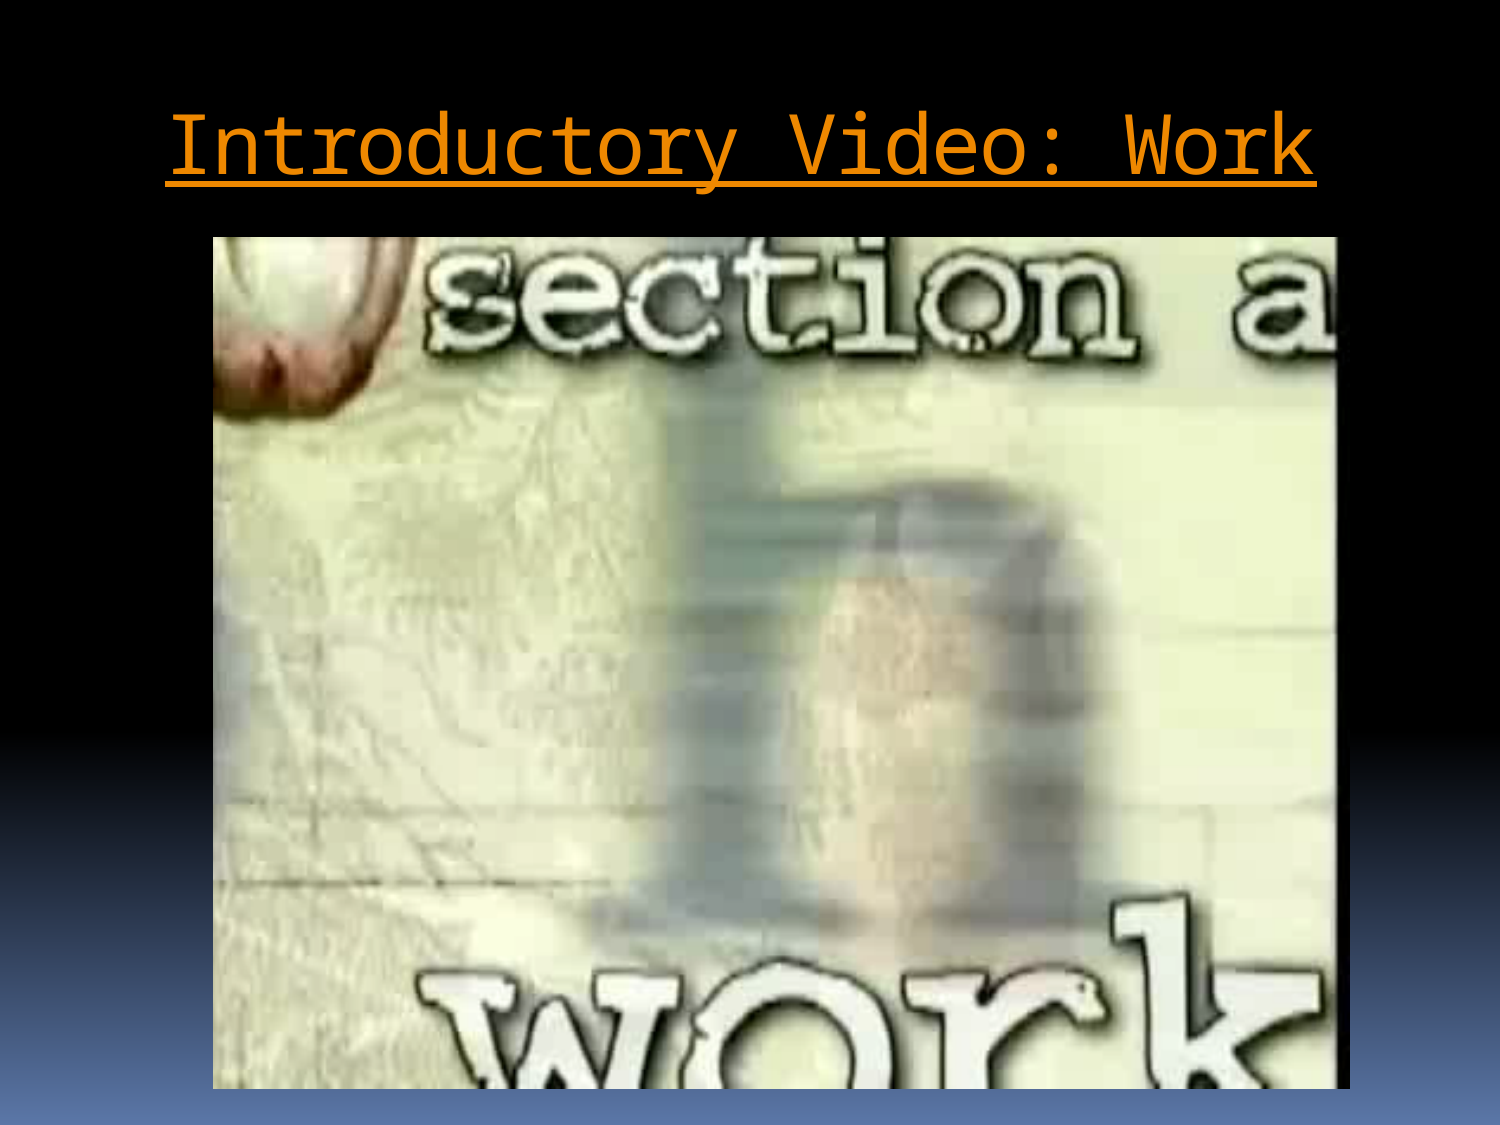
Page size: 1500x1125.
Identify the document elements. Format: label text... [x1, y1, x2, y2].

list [211, 235, 1351, 1090]
title Introductory Video: Work [150, 83, 1425, 234]
